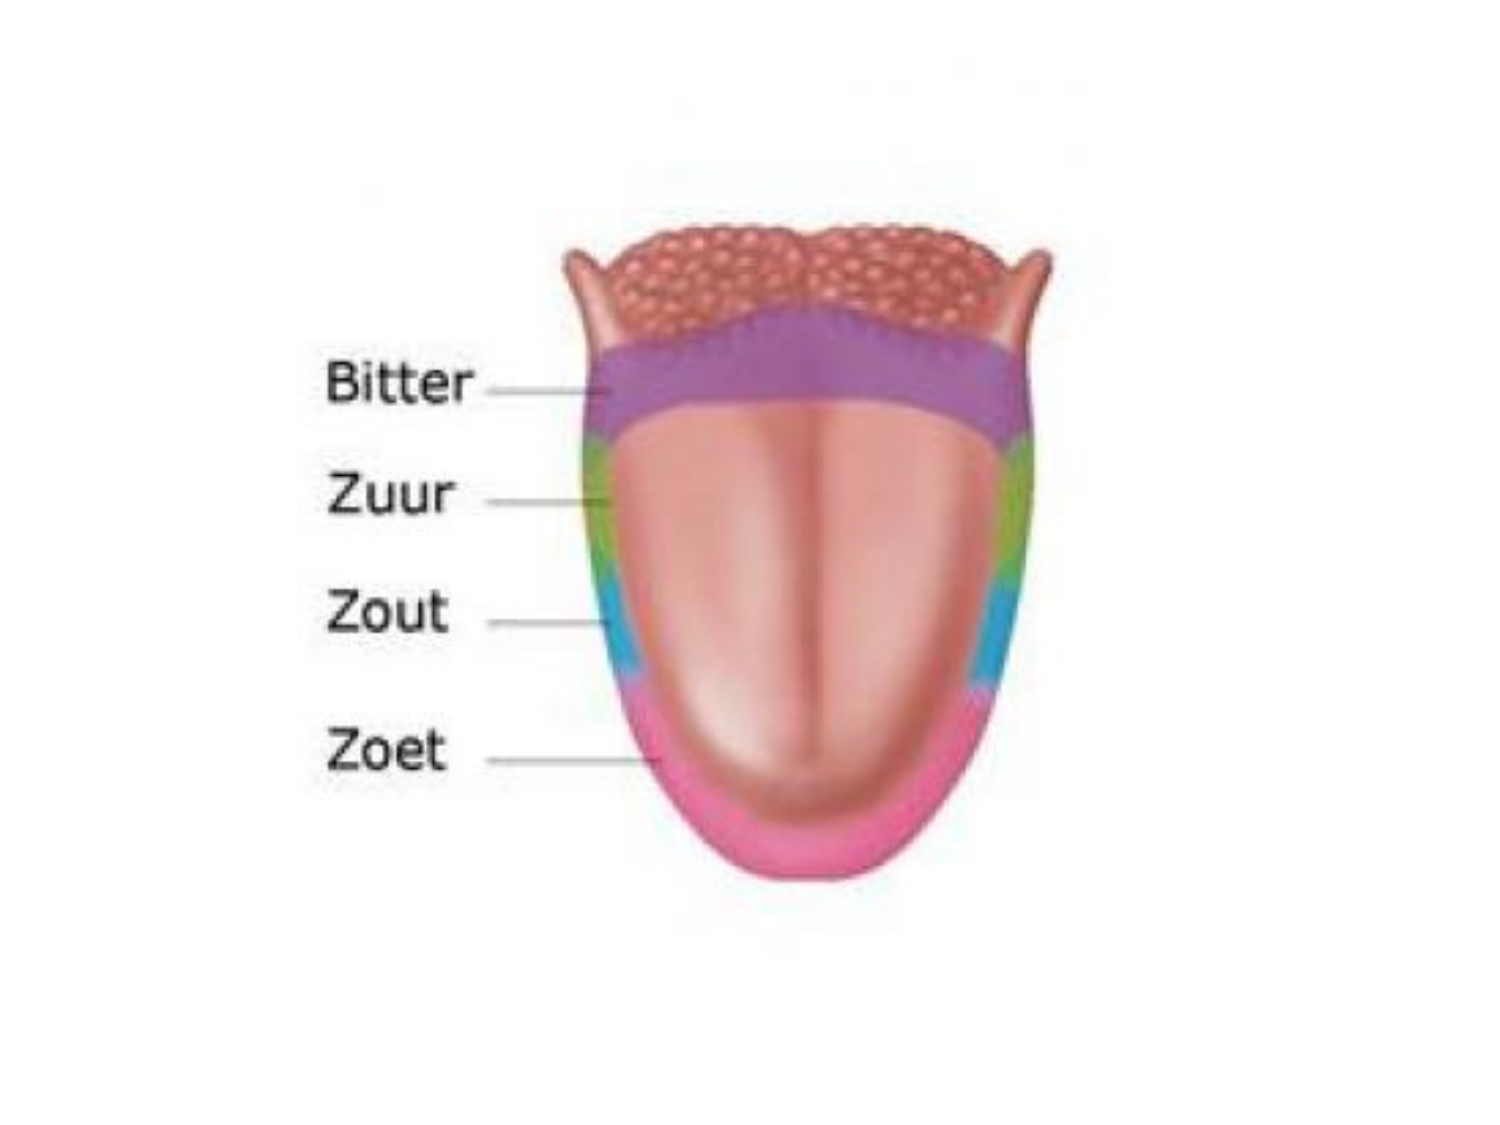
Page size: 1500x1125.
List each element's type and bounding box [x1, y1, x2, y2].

picture [277, 34, 1139, 957]
